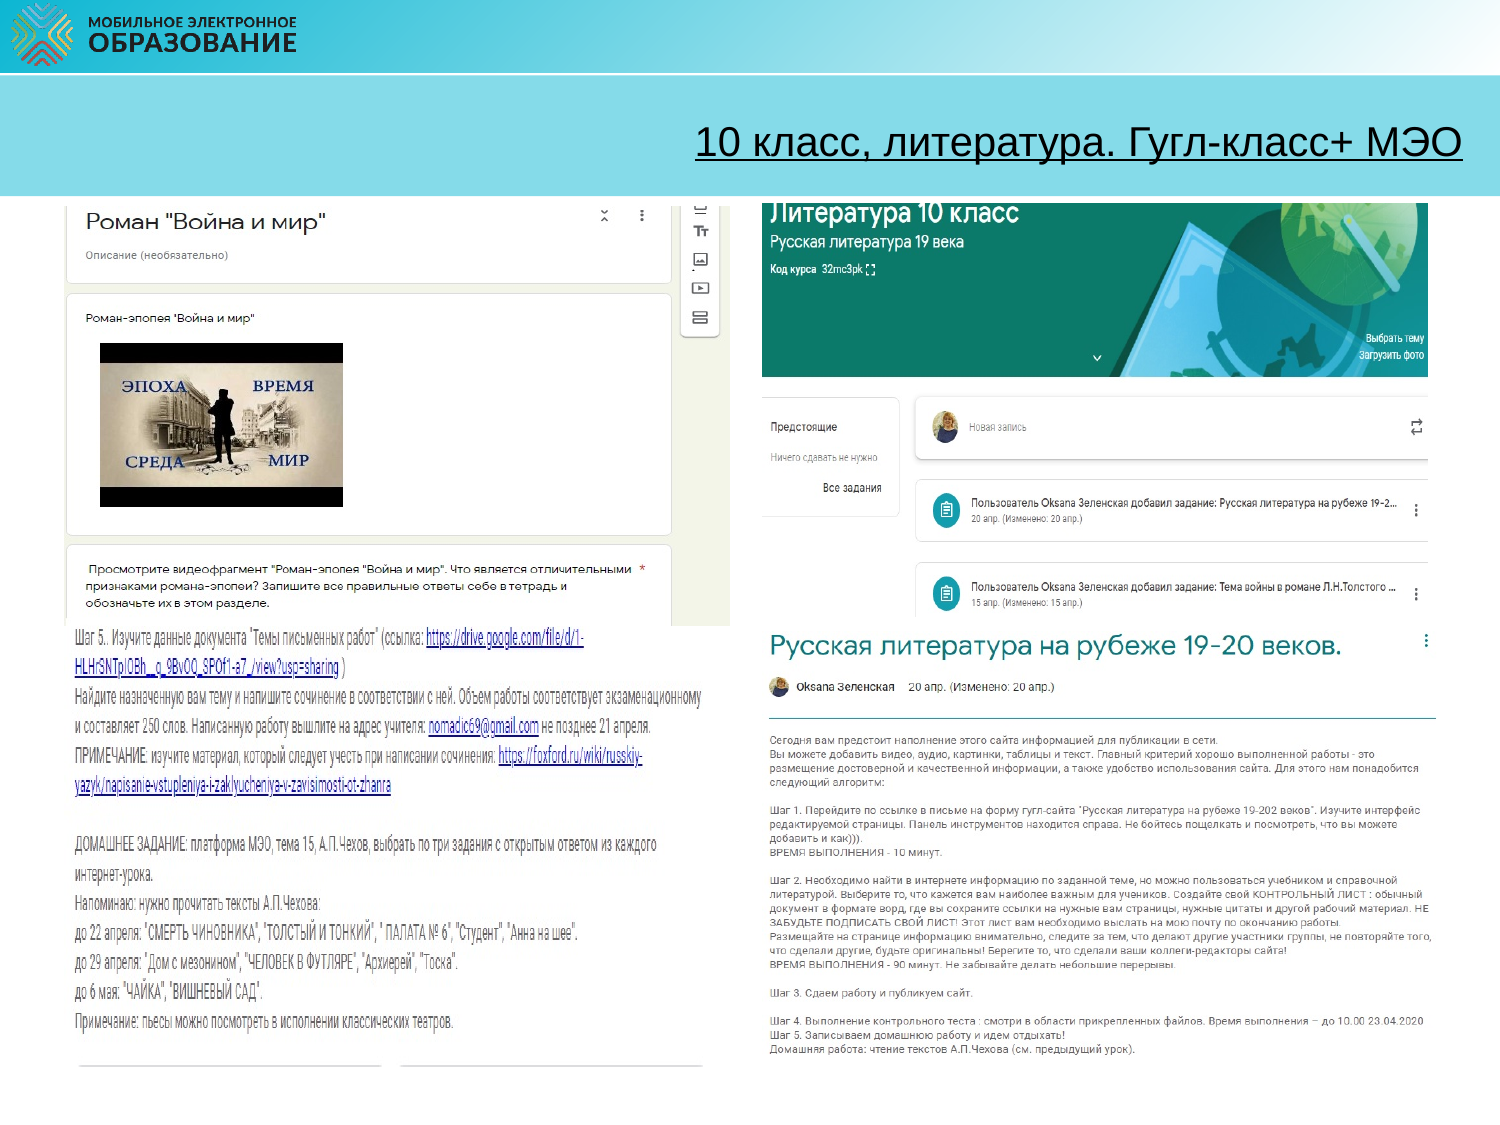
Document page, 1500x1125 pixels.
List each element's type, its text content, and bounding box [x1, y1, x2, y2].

picture [762, 630, 1444, 1058]
picture [11, 3, 296, 66]
title 10 класс, литература. Гугл-класс+ МЭО [64, 78, 1464, 197]
picture [63, 206, 750, 1067]
picture [762, 203, 1428, 617]
